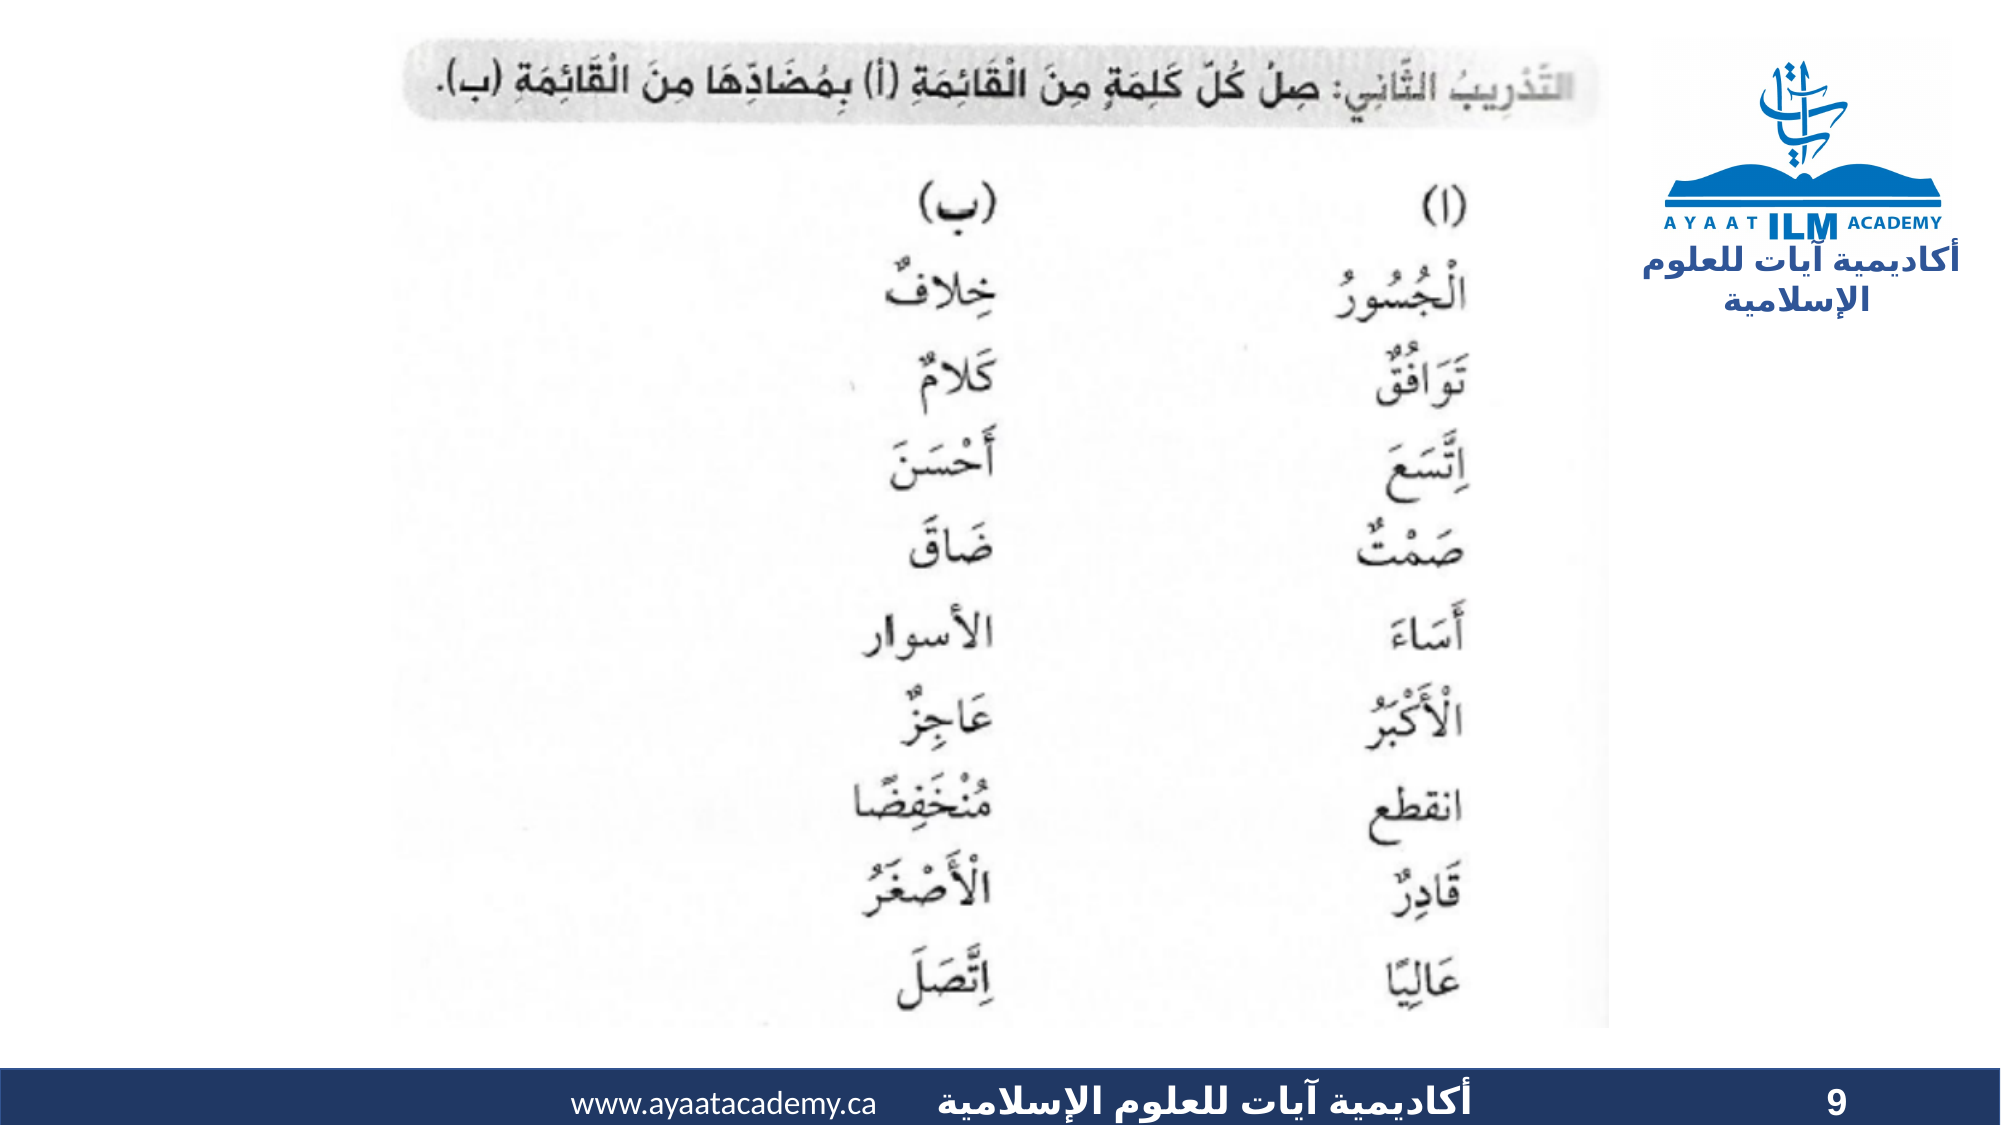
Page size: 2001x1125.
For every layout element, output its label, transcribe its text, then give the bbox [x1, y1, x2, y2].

picture [1651, 37, 1952, 257]
slide_number 9 [1412, 1070, 1863, 1125]
picture [391, 28, 1609, 1028]
